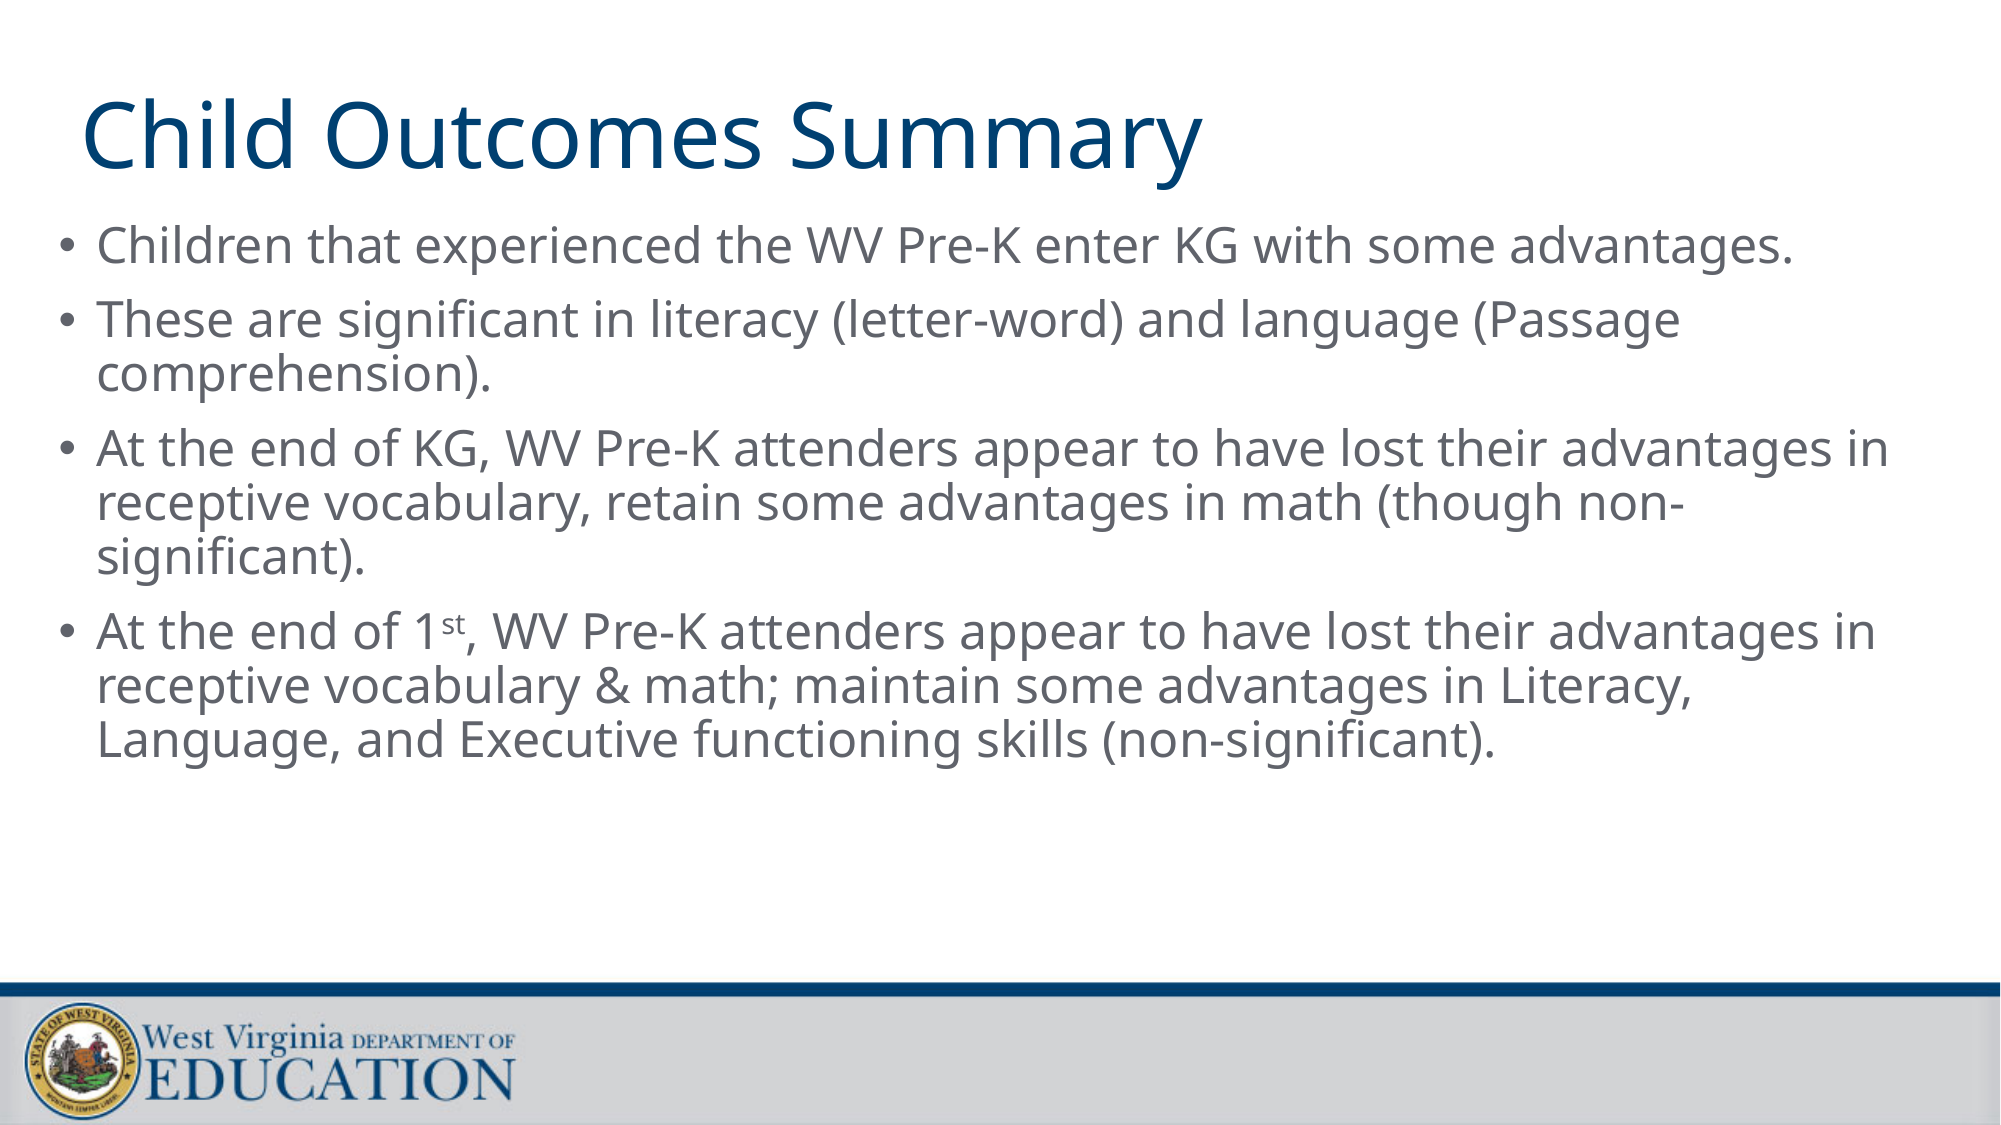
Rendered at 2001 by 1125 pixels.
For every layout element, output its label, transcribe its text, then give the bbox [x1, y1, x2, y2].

title Child Outcomes Summary [65, 23, 1931, 212]
list Children that experienced the WV Pre-K enter KG with some advantages. These are significant in literacy (letter-word) and language (Passage comprehension). At the end of KG, WV Pre-K attenders appear to have lost their advantages in receptive vocabulary, retain some advantages in math (though non-significant). At the end of 1st, WV Pre-K attenders appear to have lost their advantages in receptive vocabulary & math; maintain some advantages in Literacy, Language, and Executive functioning skills (non-significant). [43, 212, 1931, 1005]
picture [0, 0, 2001, 1125]
